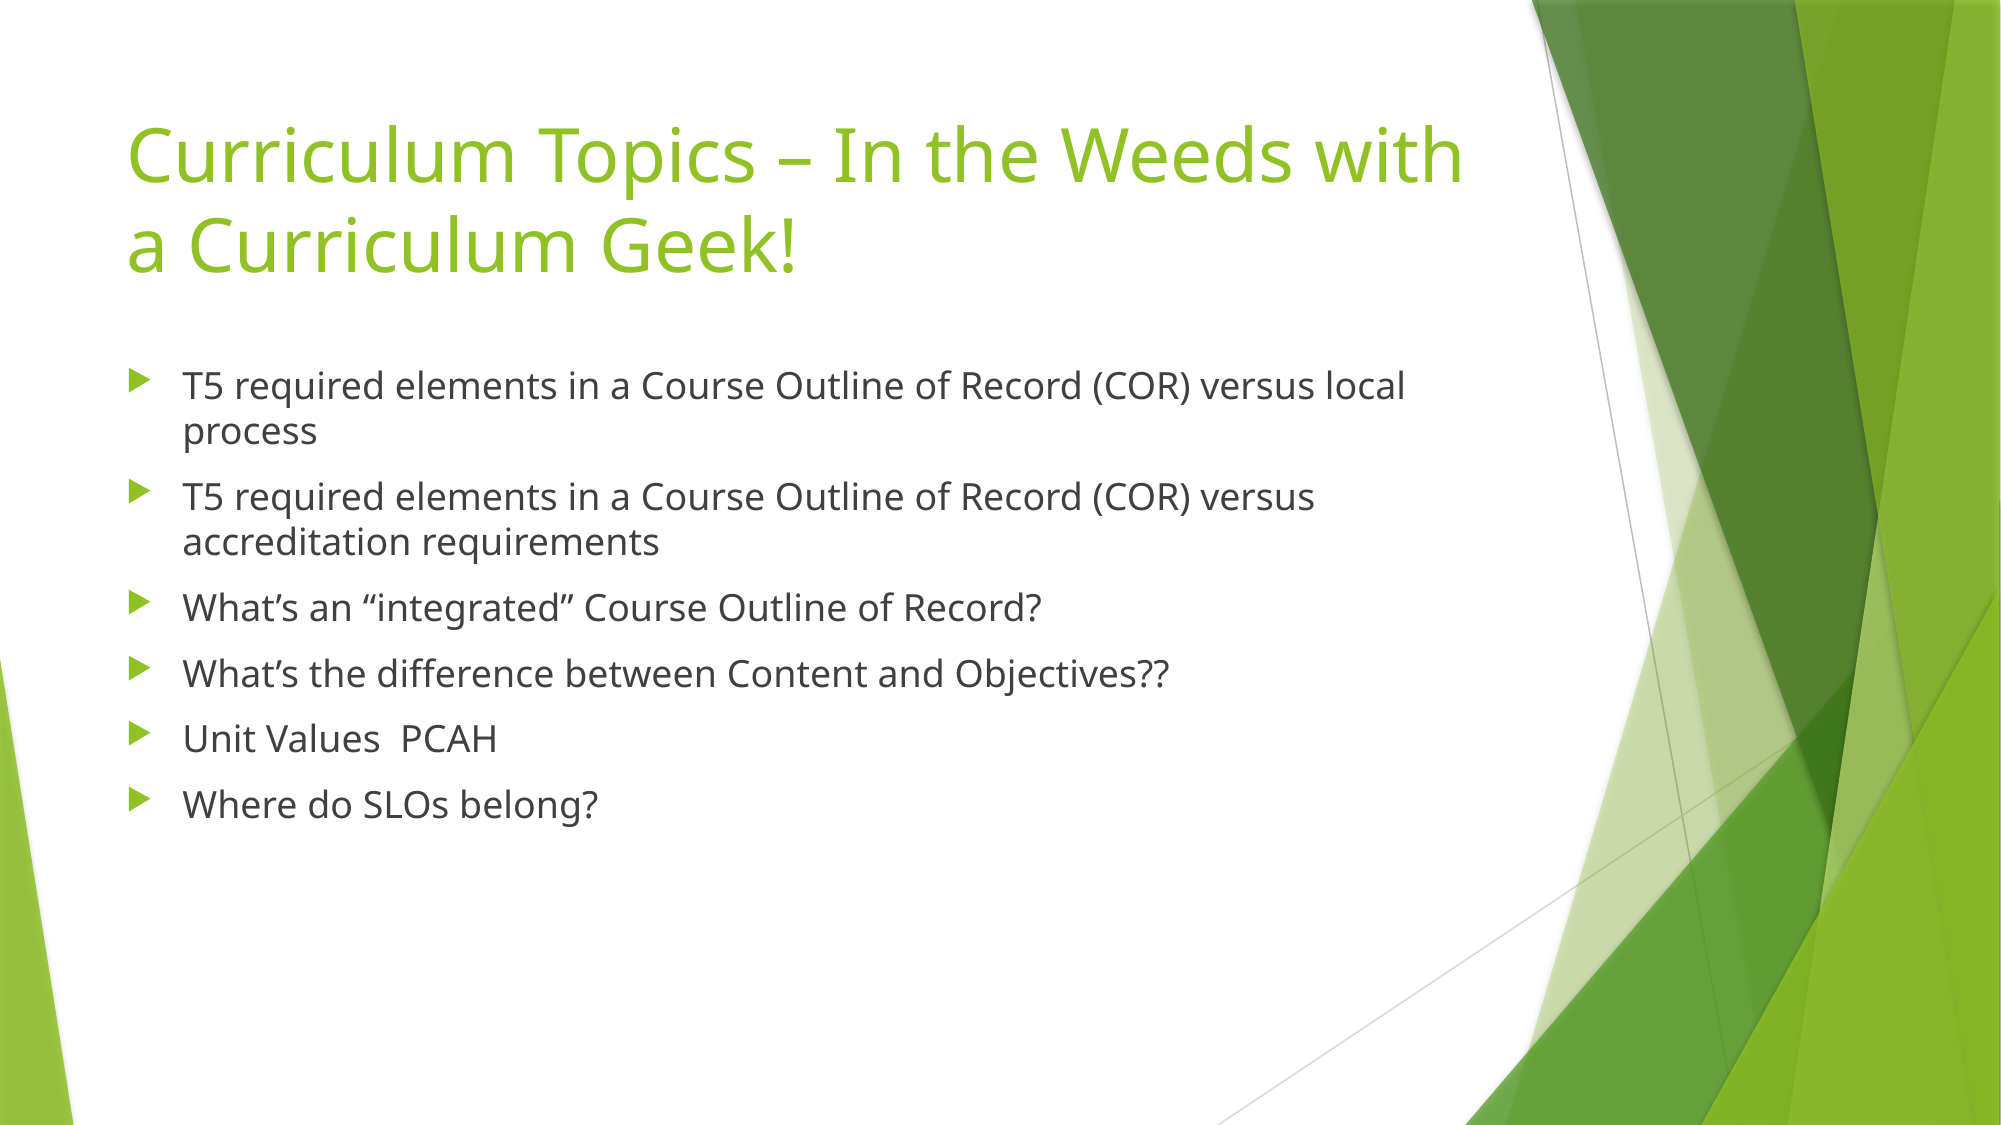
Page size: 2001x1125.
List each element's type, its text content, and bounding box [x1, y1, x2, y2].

list T5 required elements in a Course Outline of Record (COR) versus local process T5 required elements in a Course Outline of Record (COR) versus accreditation requirements What’s an “integrated” Course Outline of Record? What’s the difference between Content and Objectives?? Unit Values PCAH Where do SLOs belong? [111, 354, 1522, 992]
title Curriculum Topics – In the Weeds with a Curriculum Geek! [111, 99, 1522, 317]
